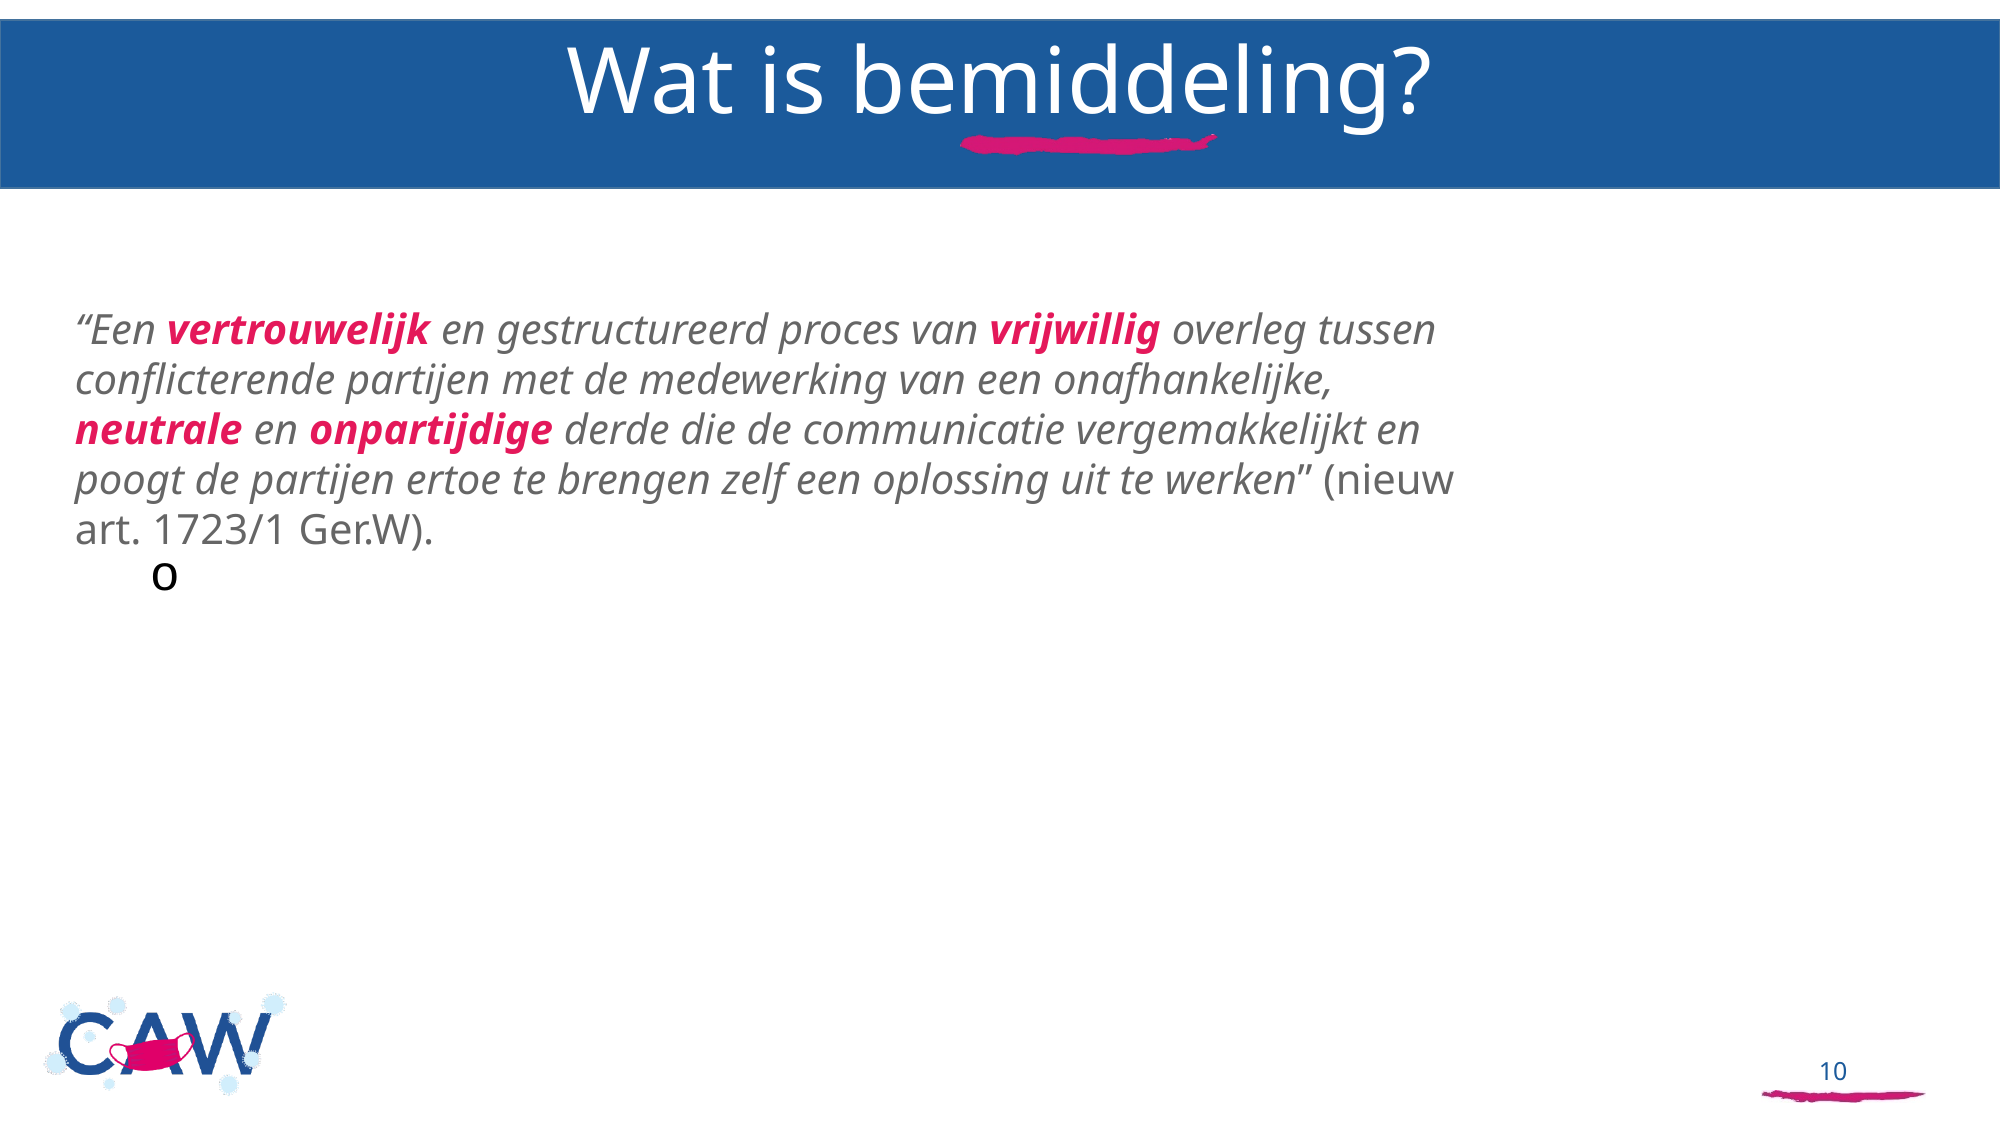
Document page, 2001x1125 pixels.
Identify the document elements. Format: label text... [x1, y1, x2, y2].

picture [1761, 1090, 1926, 1103]
title Wat is bemiddeling? [137, 0, 1863, 168]
picture [960, 134, 1250, 164]
slide_number 10 [1412, 1042, 1863, 1103]
text_box [0, 19, 2000, 189]
text_box “Een vertrouwelijk en gestructureerd proces van vrijwillig overleg tussen conflicterende partijen met de medewerking van een onafhankelijke, neutrale en onpartijdige derde die de communicatie vergemakkelijkt en poogt de partijen ertoe te brengen zelf een oplossing uit te werken” (nieuw art. 1723/1 Ger.W). [59, 212, 1479, 1078]
picture [37, 983, 295, 1105]
